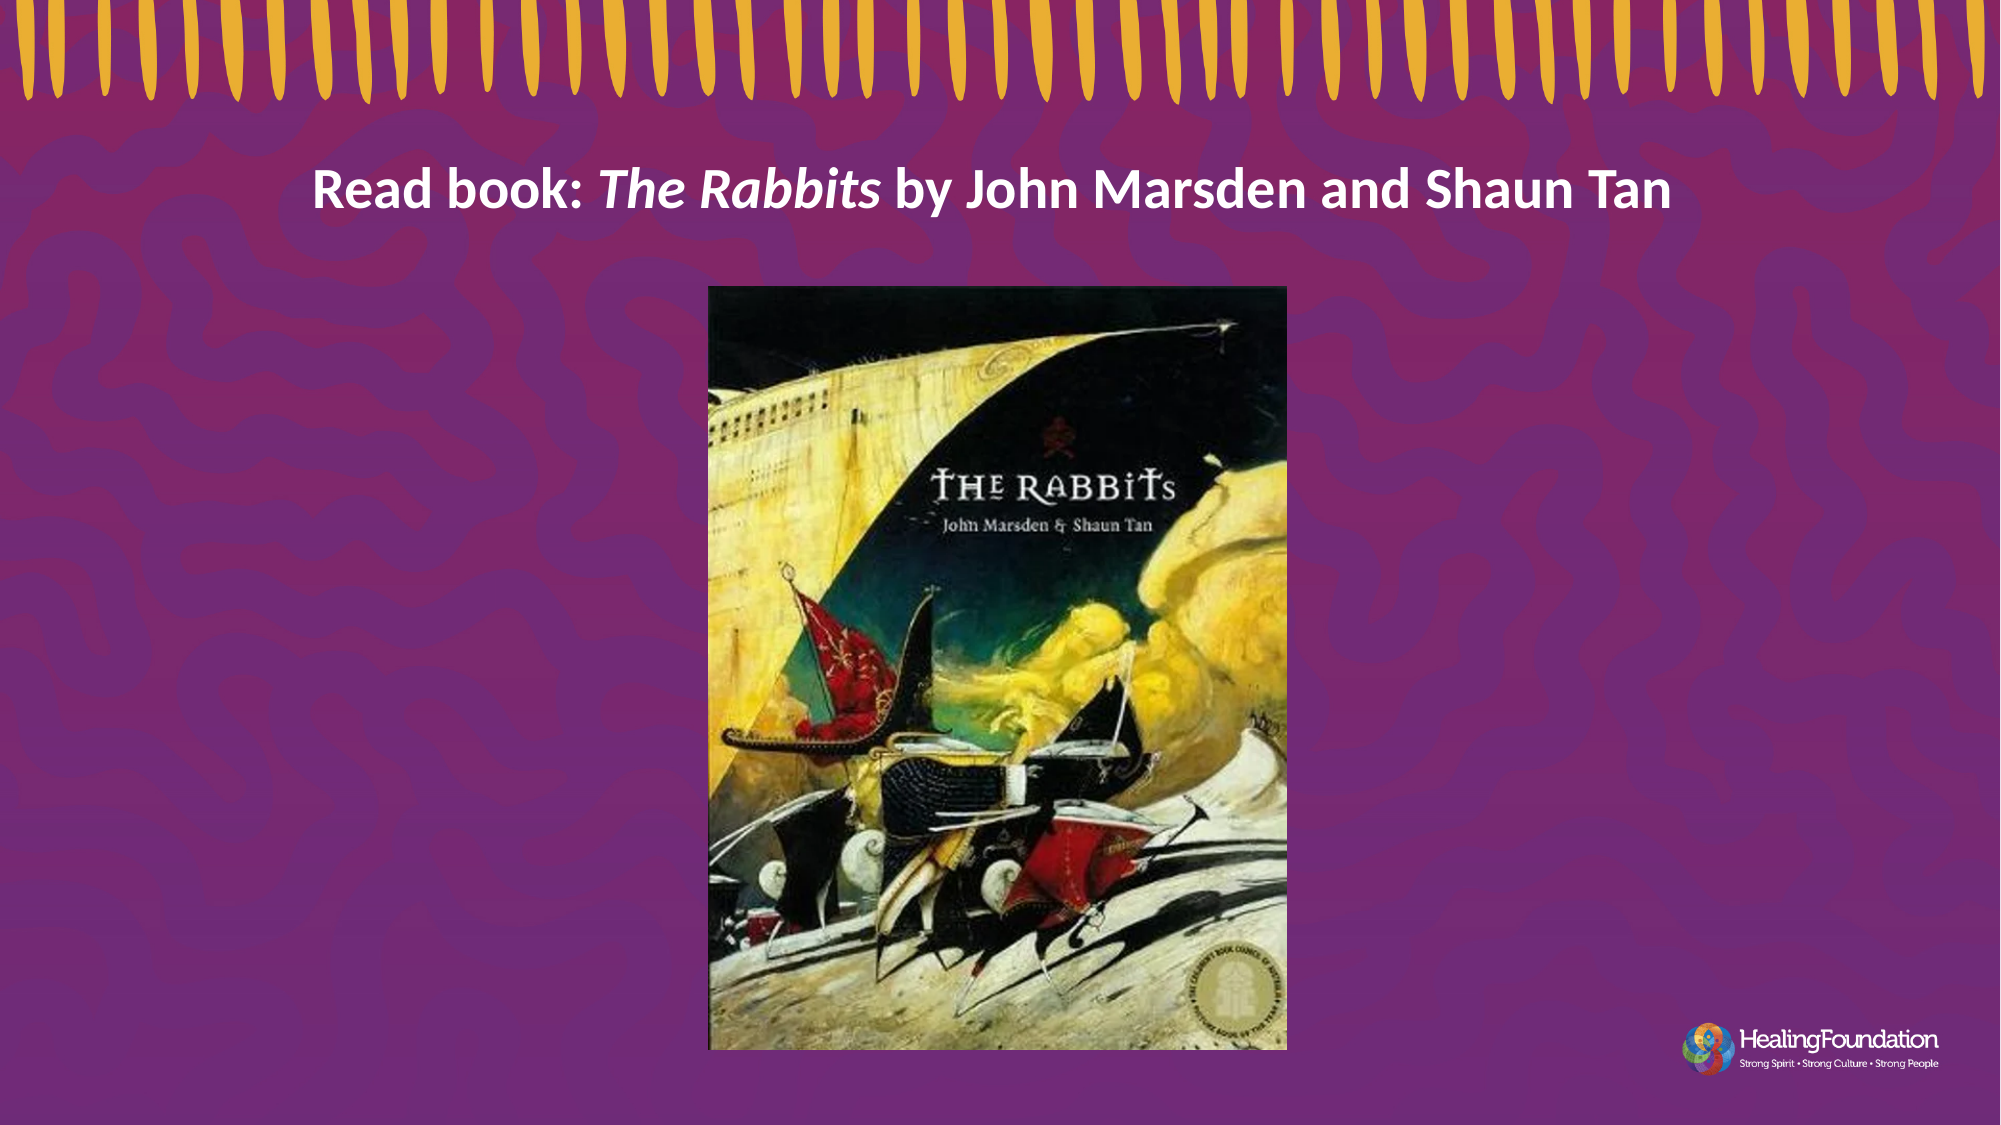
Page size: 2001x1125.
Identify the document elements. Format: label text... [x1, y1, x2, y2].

text_box Read book: The Rabbits by John Marsden and Shaun Tan [130, 132, 1856, 239]
picture [0, 0, 2001, 1125]
